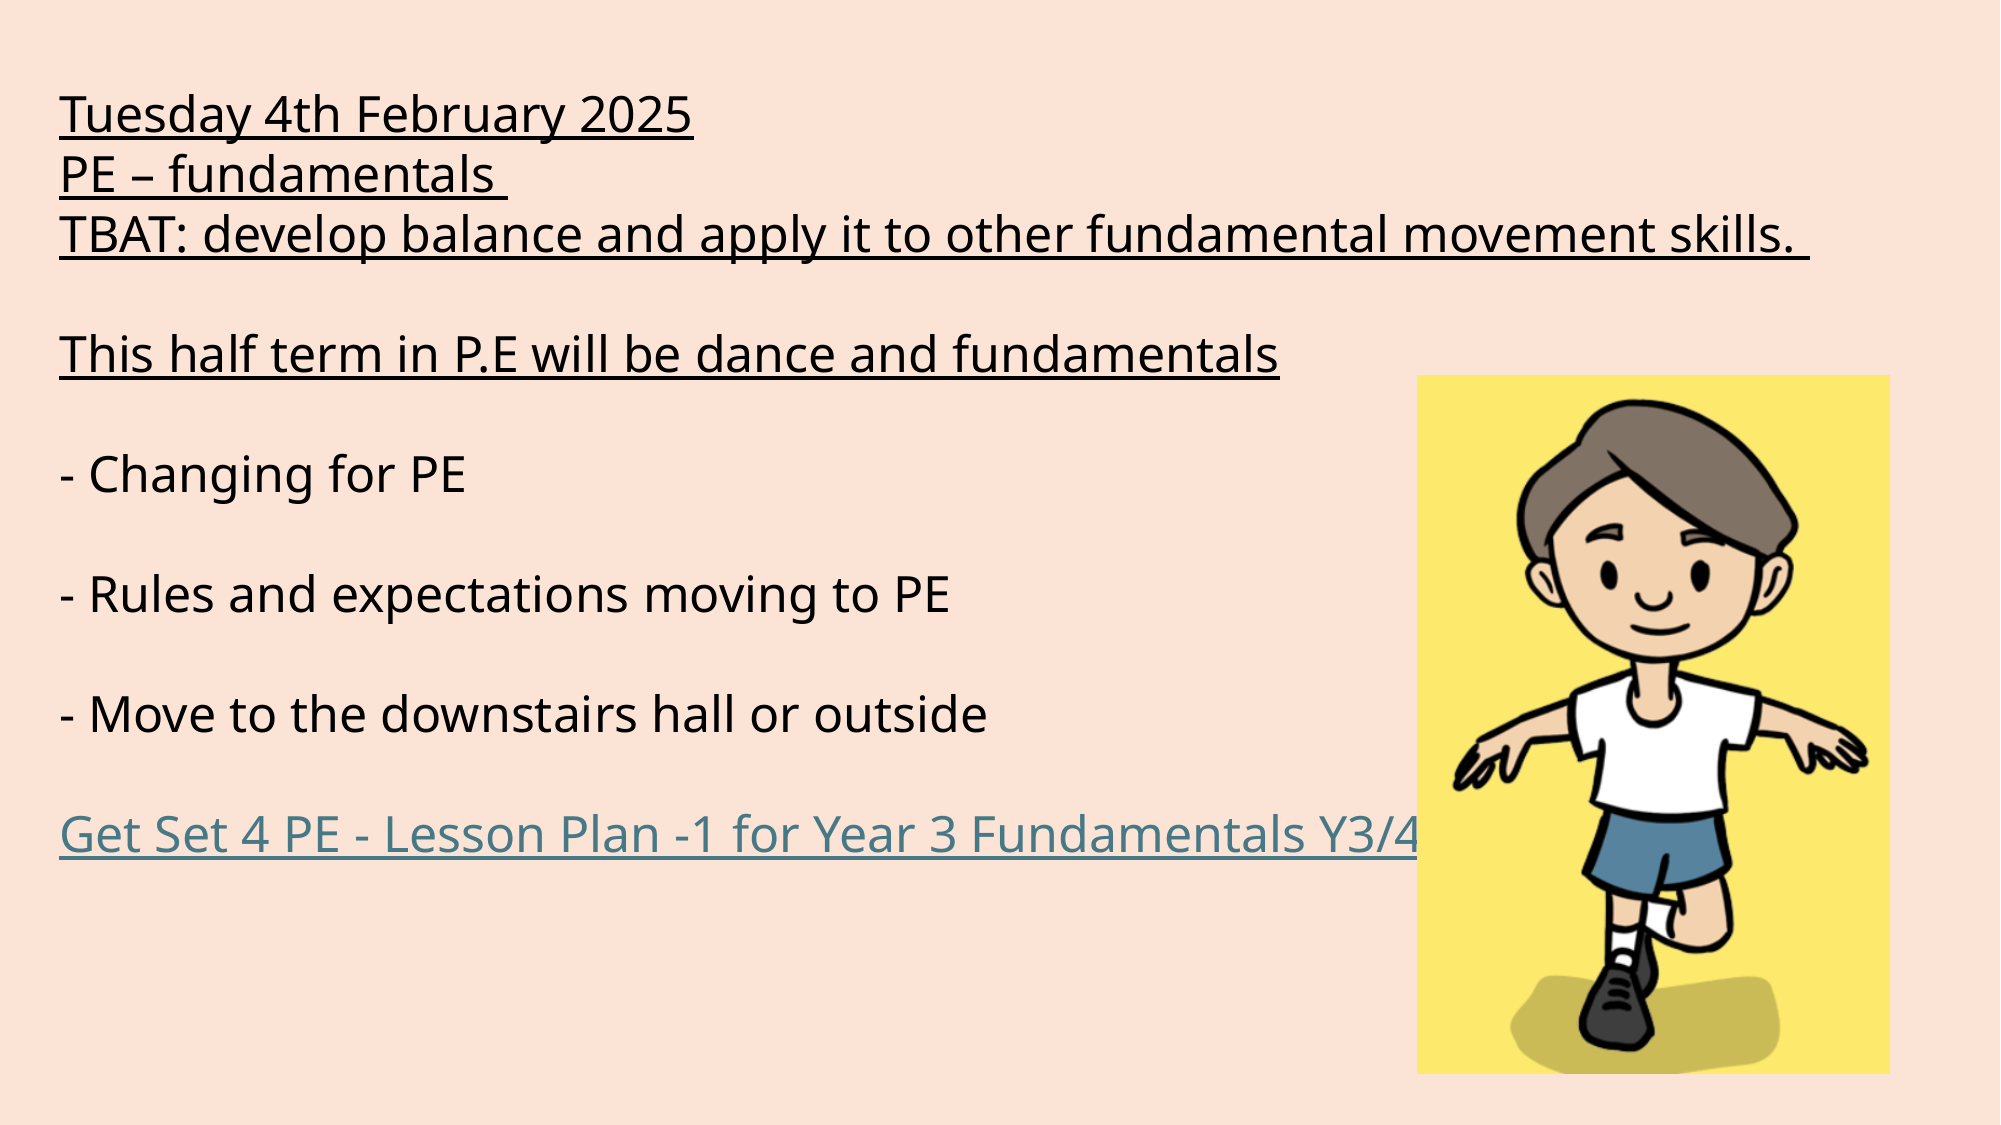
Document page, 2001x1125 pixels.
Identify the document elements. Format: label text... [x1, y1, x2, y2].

picture [1417, 374, 1891, 1075]
text_box Tuesday 4th February 2025 PE – fundamentals TBAT: develop balance and apply it to other fundamental movement skills. This half term in P.E will be dance and fundamentals - Changing for PE - Rules and expectations moving to PE - Move to the downstairs hall or outside Get Set 4 PE - Lesson Plan -1 for Year 3 Fundamentals Y3/4 [44, 75, 1873, 999]
